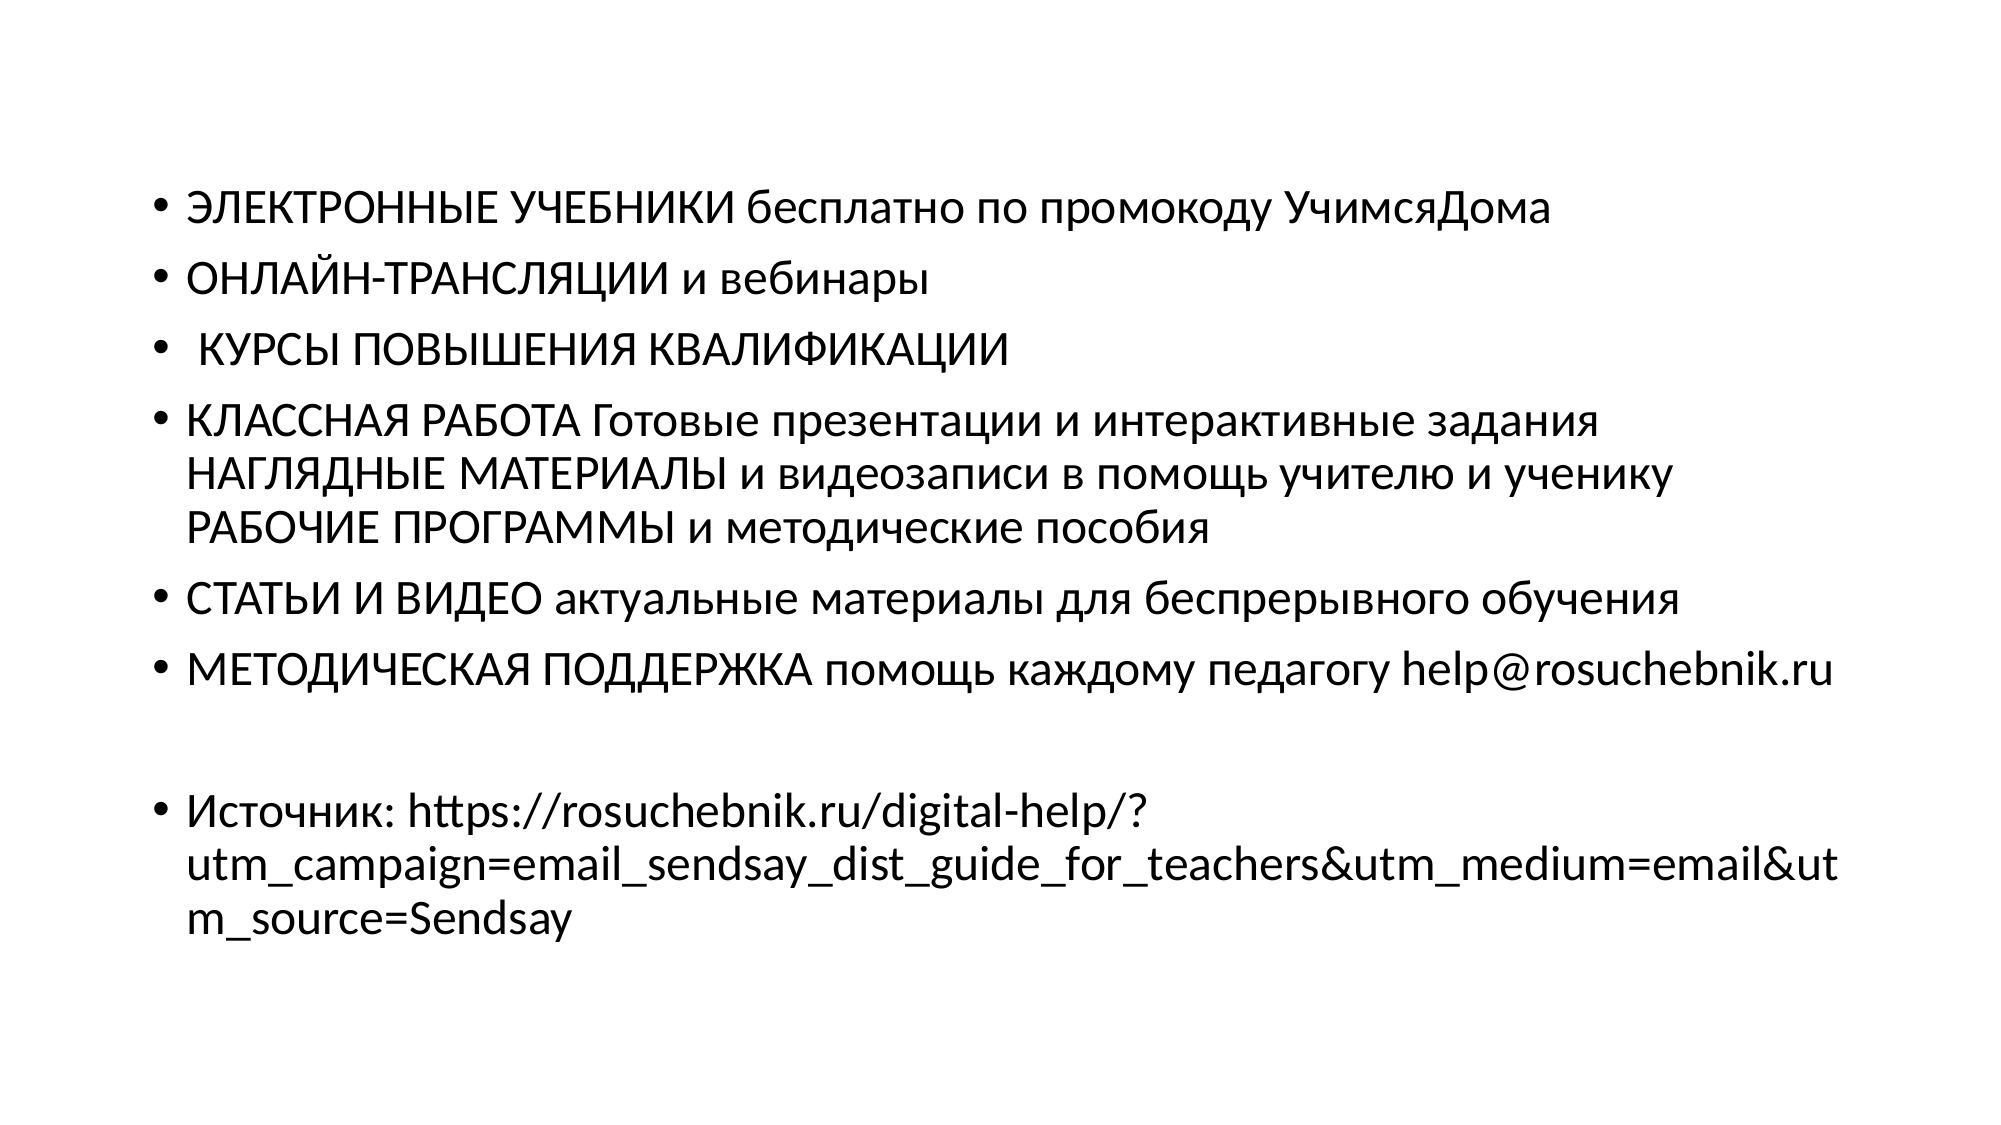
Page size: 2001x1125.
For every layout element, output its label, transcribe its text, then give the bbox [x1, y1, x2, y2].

list ЭЛЕКТРОННЫЕ УЧЕБНИКИ бесплатно по промокоду УчимсяДома ОНЛАЙН-ТРАНСЛЯЦИИ и вебинары КУРСЫ ПОВЫШЕНИЯ КВАЛИФИКАЦИИ КЛАССНАЯ РАБОТА Готовые презентации и интерактивные задания НАГЛЯДНЫЕ МАТЕРИАЛЫ и видеозаписи в помощь учителю и ученику РАБОЧИЕ ПРОГРАММЫ и методические пособия СТАТЬИ И ВИДЕО актуальные материалы для беспрерывного обучения МЕТОДИЧЕСКАЯ ПОДДЕРЖКА помощь каждому педагогу help@rosuchebnik.ru Источник: https://rosuchebnik.ru/digital-help/?utm_campaign=email_sendsay_dist_guide_for_teachers&utm_medium=email&utm_source=Sendsay [137, 172, 1863, 1014]
